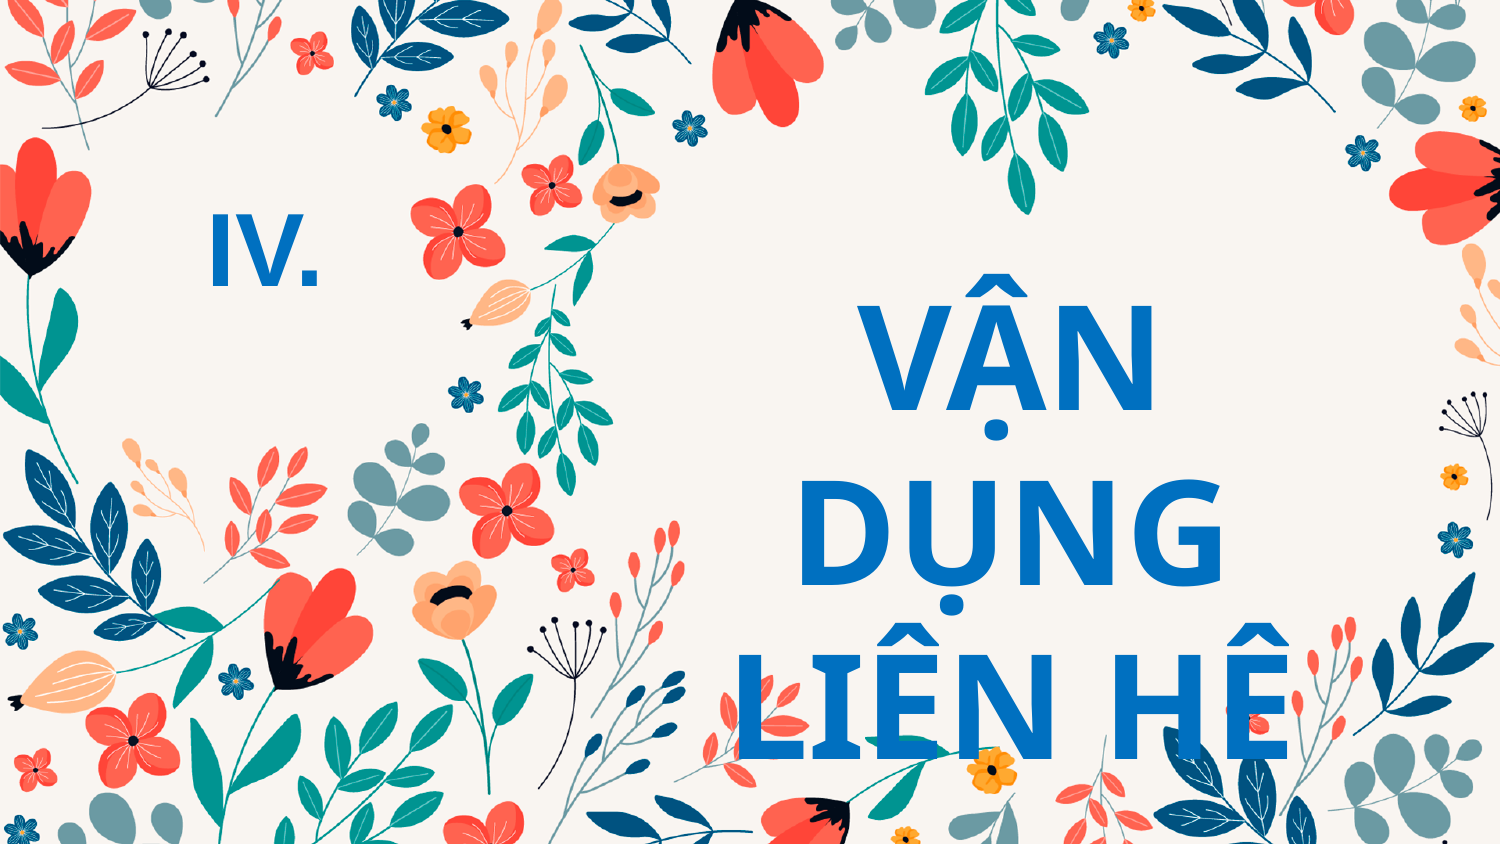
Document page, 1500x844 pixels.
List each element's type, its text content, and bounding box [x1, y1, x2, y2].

picture [613, 0, 632, 9]
picture [18, 829, 26, 836]
text_box IV. [42, 167, 489, 529]
picture [0, 0, 1500, 844]
text_box VẬN DỤNG LIÊN HÊ [613, 249, 1409, 624]
